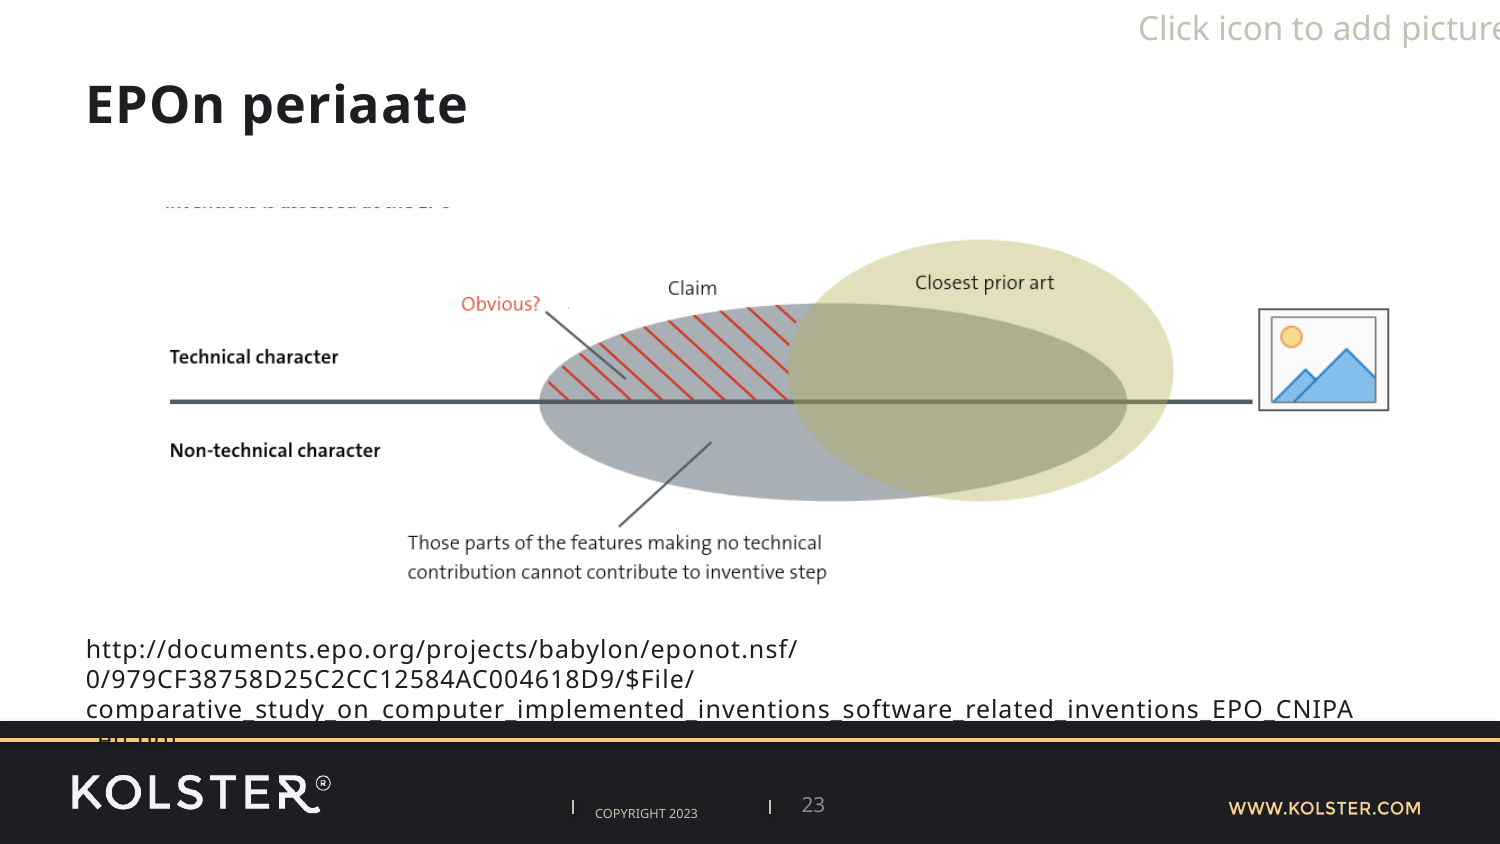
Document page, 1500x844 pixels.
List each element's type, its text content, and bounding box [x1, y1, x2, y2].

title EPOn periaate http://documents.epo.org/projects/babylon/eponot.nsf/0/979CF38758D25C2CC12584AC004618D9/$File/comparative_study_on_computer_implemented_inventions_software_related_inventions_EPO_CNIPA_en.pdf [71, 64, 1143, 139]
picture [68, 771, 334, 816]
picture [124, 0, 1500, 721]
picture [1228, 799, 1422, 819]
